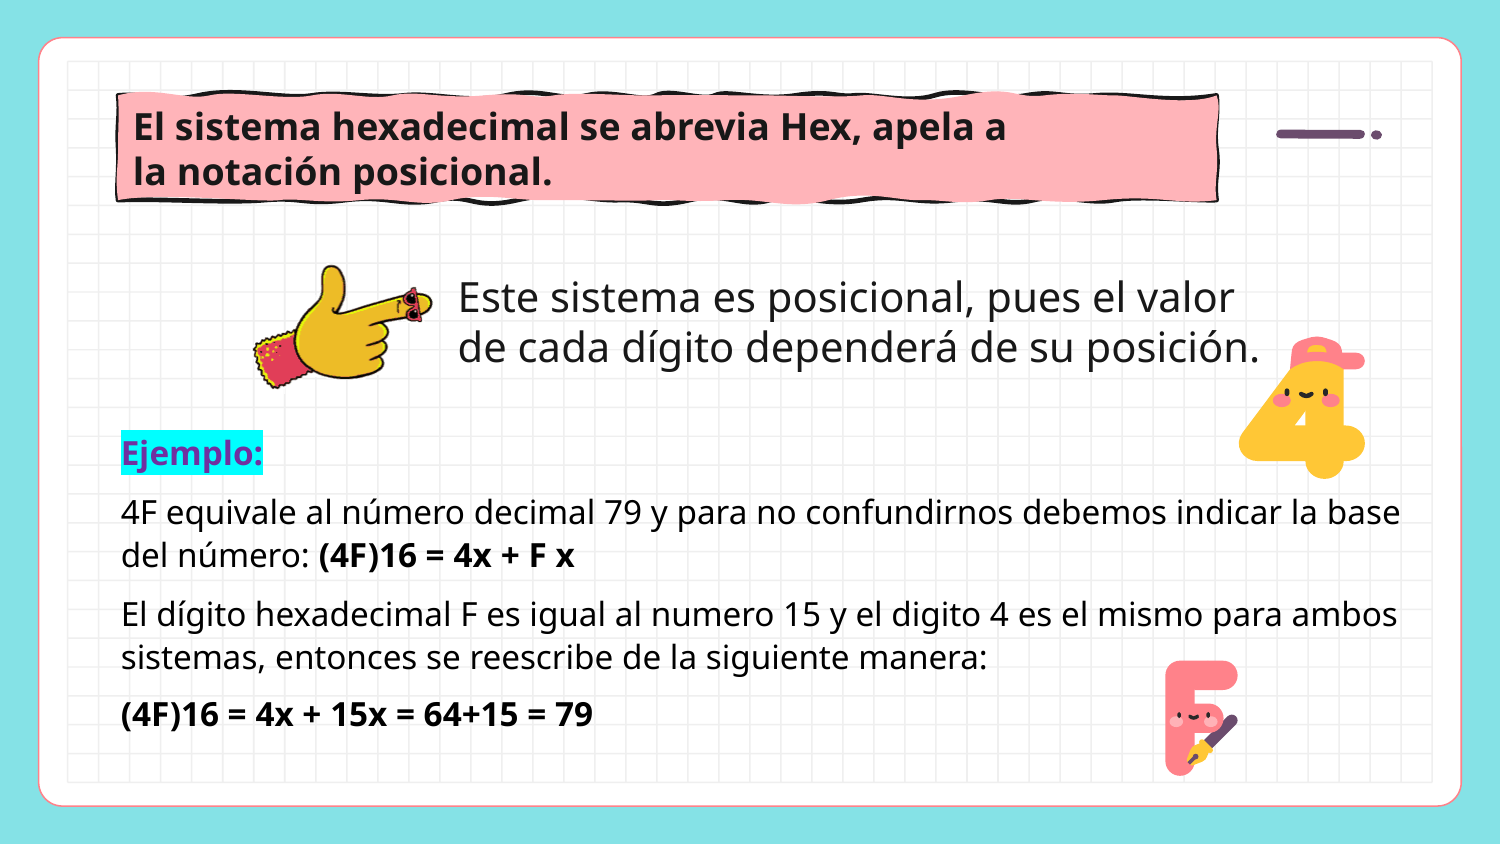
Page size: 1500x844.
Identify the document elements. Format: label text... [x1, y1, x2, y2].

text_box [1237, 336, 1366, 480]
text_box Este sistema es posicional, pues el valor de cada dígito dependerá de su posición. [459, 262, 1277, 428]
picture [238, 201, 459, 421]
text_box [1165, 660, 1239, 777]
text_box El sistema hexadecimal se abrevia Hex, apela a la notación posicional. [116, 91, 1219, 205]
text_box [1275, 129, 1383, 141]
